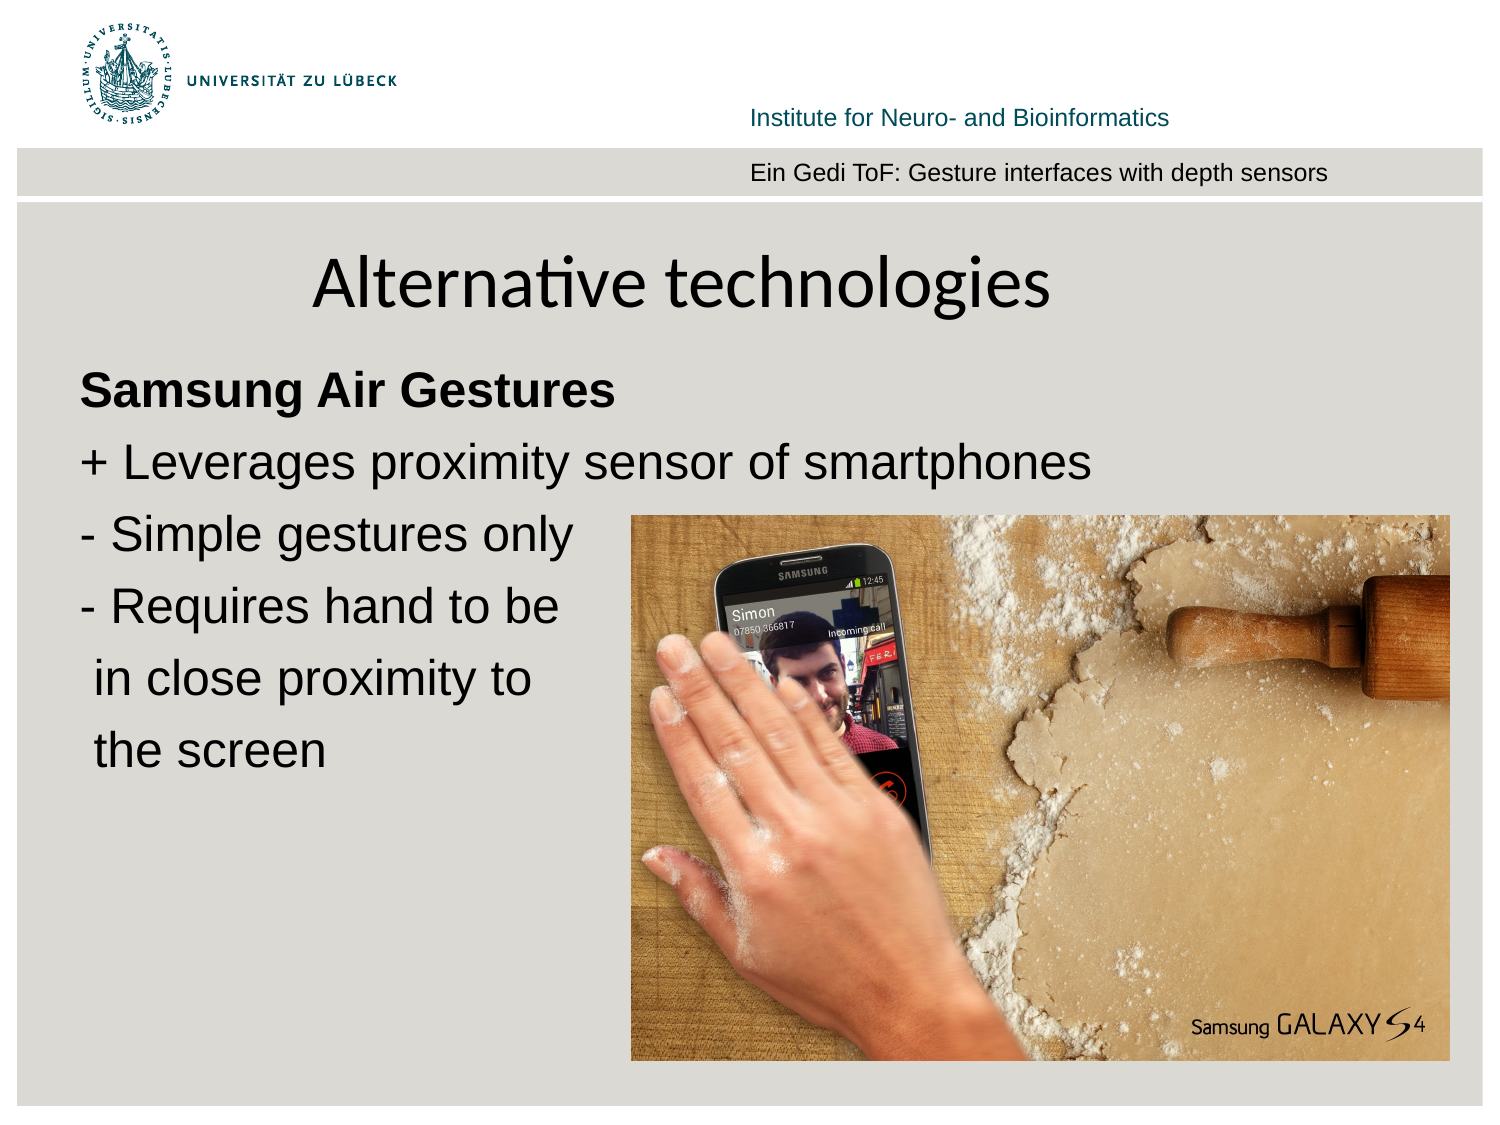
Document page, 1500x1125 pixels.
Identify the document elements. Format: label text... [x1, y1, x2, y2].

title Alternative technologies [0, 224, 1365, 413]
text_box Samsung Air Gestures + Leverages proximity sensor of smartphones - Simple gestures only - Requires hand to be in close proximity to the screen [64, 338, 1365, 785]
picture [631, 514, 1451, 1061]
